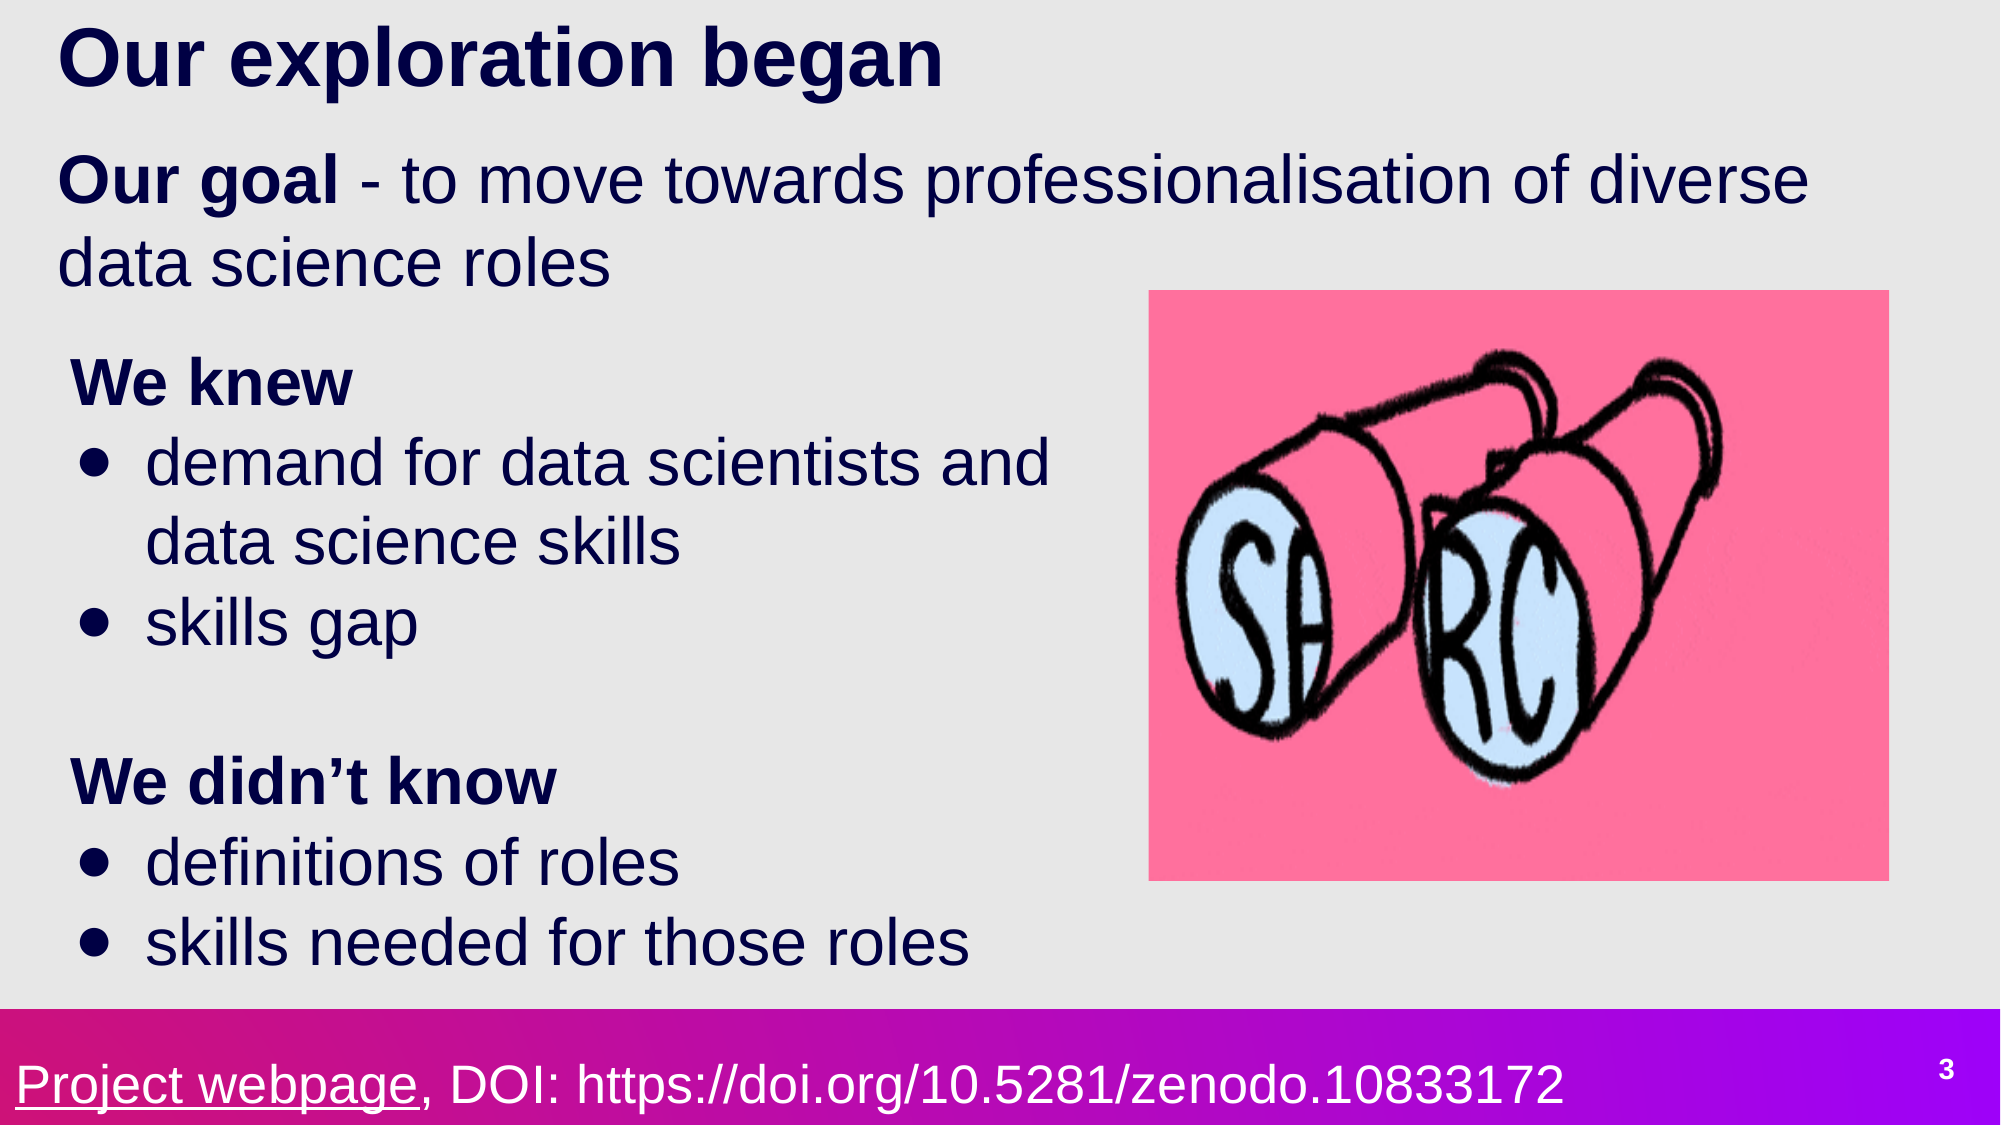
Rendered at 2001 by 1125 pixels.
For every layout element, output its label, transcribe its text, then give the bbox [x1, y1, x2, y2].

title Our exploration began [42, 14, 1768, 112]
text_box Project webpage, DOI: https://doi.org/10.5281/zenodo.10833172 [0, 1034, 2000, 1125]
picture [0, 1009, 2001, 1125]
picture [1148, 290, 1890, 881]
text_box Our goal - to move towards professionalisation of diverse data science roles [42, 120, 1936, 283]
text_box We knew demand for data scientists and data science skills skills gap We didn’t know definitions of roles skills needed for those roles [55, 323, 1255, 995]
